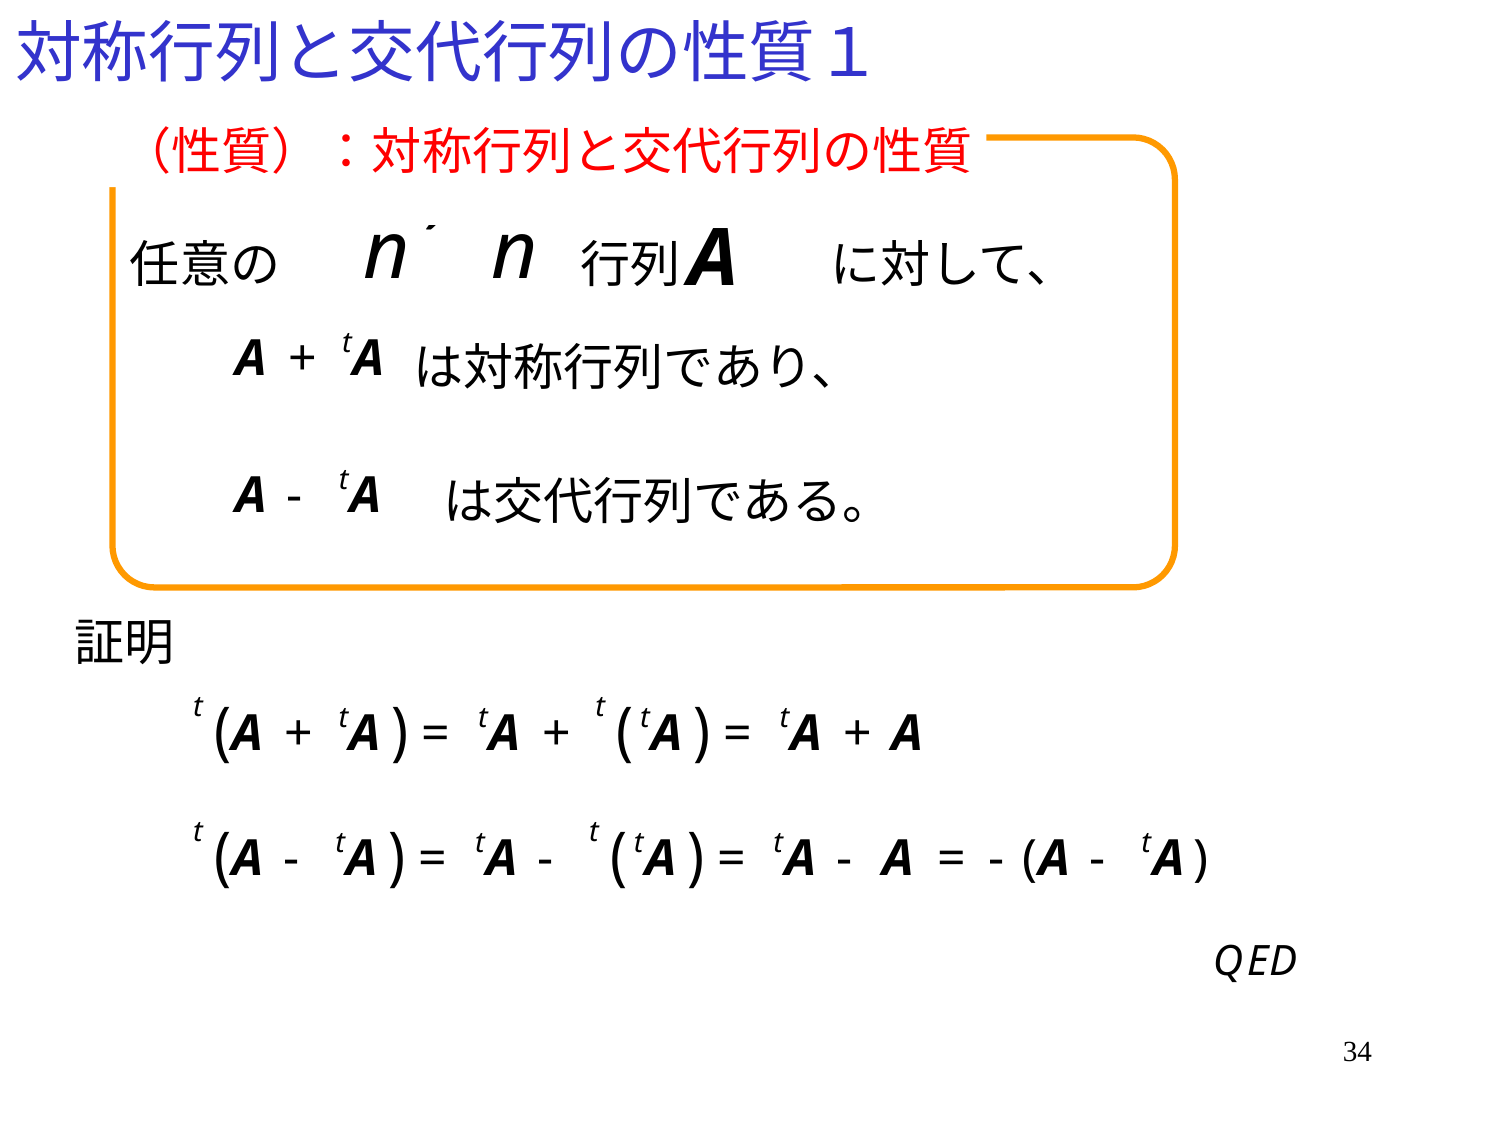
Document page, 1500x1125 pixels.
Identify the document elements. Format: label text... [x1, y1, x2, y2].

text_box 任意の 行列 に対して、 [115, 224, 357, 300]
text_box は対称行列であり、 [398, 328, 876, 404]
text_box 任意の 行列 に対して、 [772, 224, 1091, 300]
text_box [187, 812, 1221, 905]
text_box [355, 224, 557, 292]
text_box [187, 687, 942, 780]
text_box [230, 462, 403, 522]
title 対称行列と交代行列の性質１ [0, 0, 1126, 101]
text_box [230, 324, 403, 388]
slide_number 34 [1074, 1024, 1388, 1101]
text_box 任意の 行列 に対して、 [555, 224, 675, 300]
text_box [680, 212, 768, 300]
text_box [112, 137, 1175, 588]
text_box は交代行列である。 [428, 462, 908, 538]
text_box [1212, 937, 1318, 990]
text_box 証明 [60, 603, 190, 679]
text_box （性質）：対称行列と交代行列の性質 [107, 112, 987, 188]
